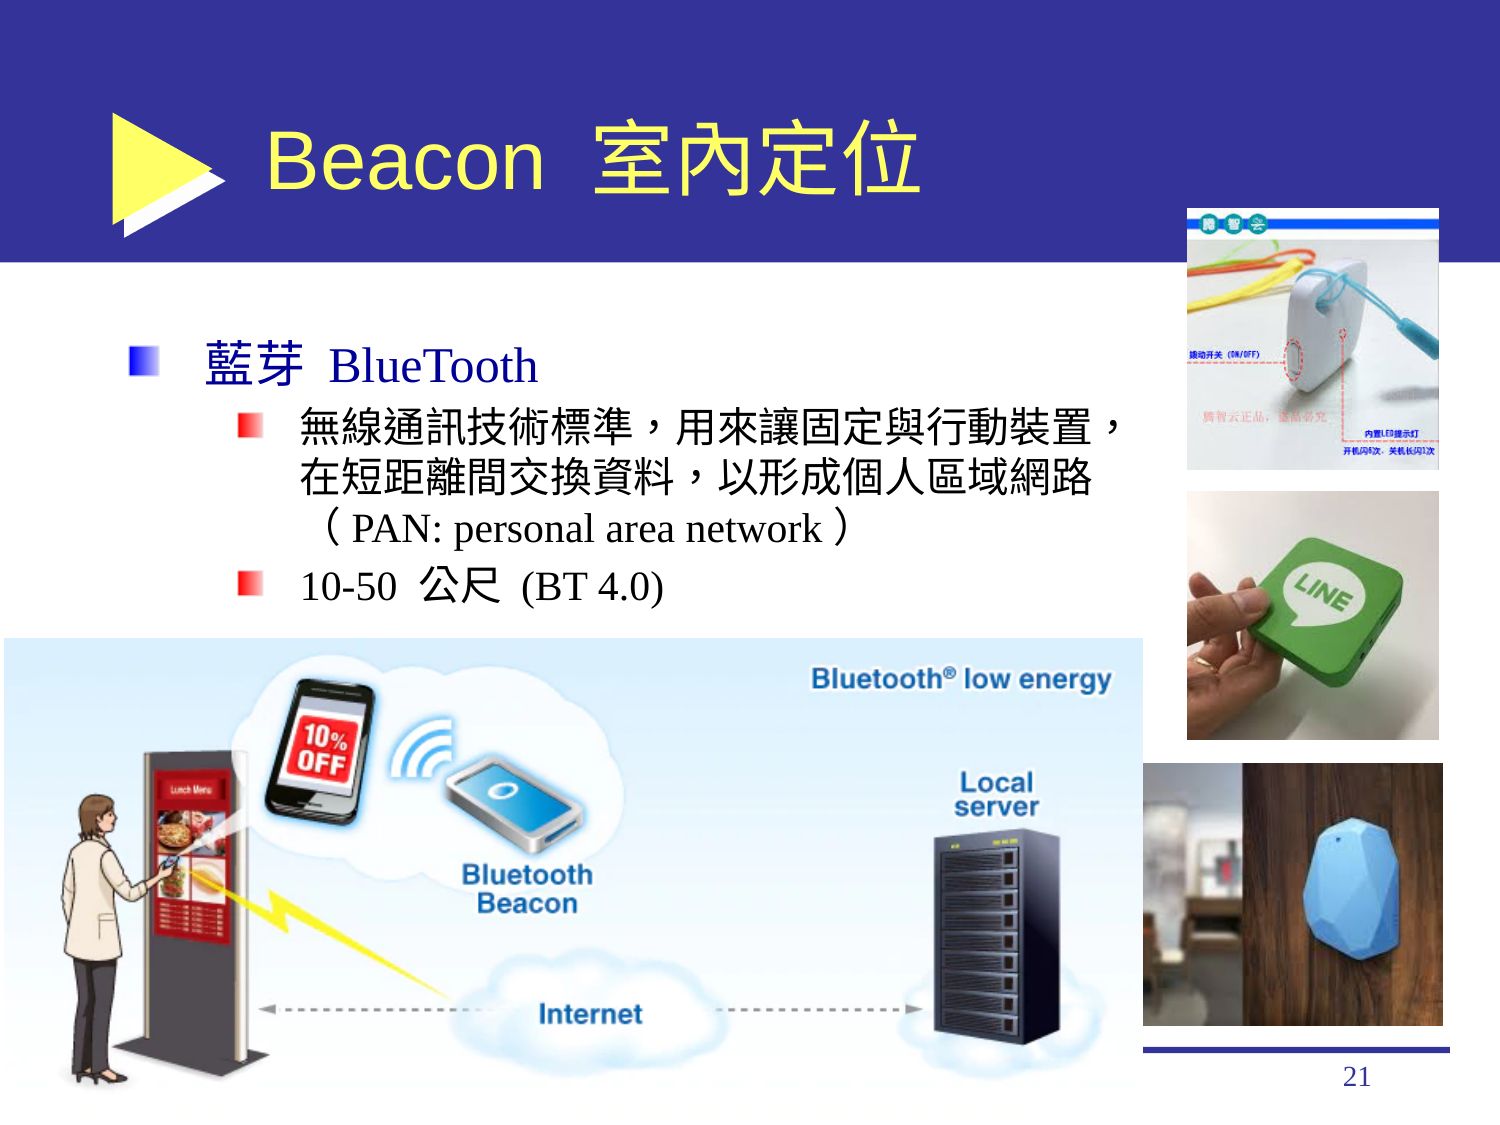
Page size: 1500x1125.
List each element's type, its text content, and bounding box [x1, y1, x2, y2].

picture [236, 411, 266, 441]
picture [4, 637, 1443, 1125]
picture [1186, 207, 1439, 470]
slide_number 21 [1146, 1050, 1388, 1125]
title Beacon 室內定位 [249, 62, 1388, 250]
list 藍芽 BlueTooth 無線通訊技術標準，用來讓固定與行動裝置，在短距離間交換資料，以形成個人區域網路（PAN: personal area network） 10-50 公尺 (BT 4.0) [112, 324, 1164, 761]
picture [1186, 491, 1439, 740]
picture [236, 569, 266, 599]
picture [127, 344, 163, 380]
